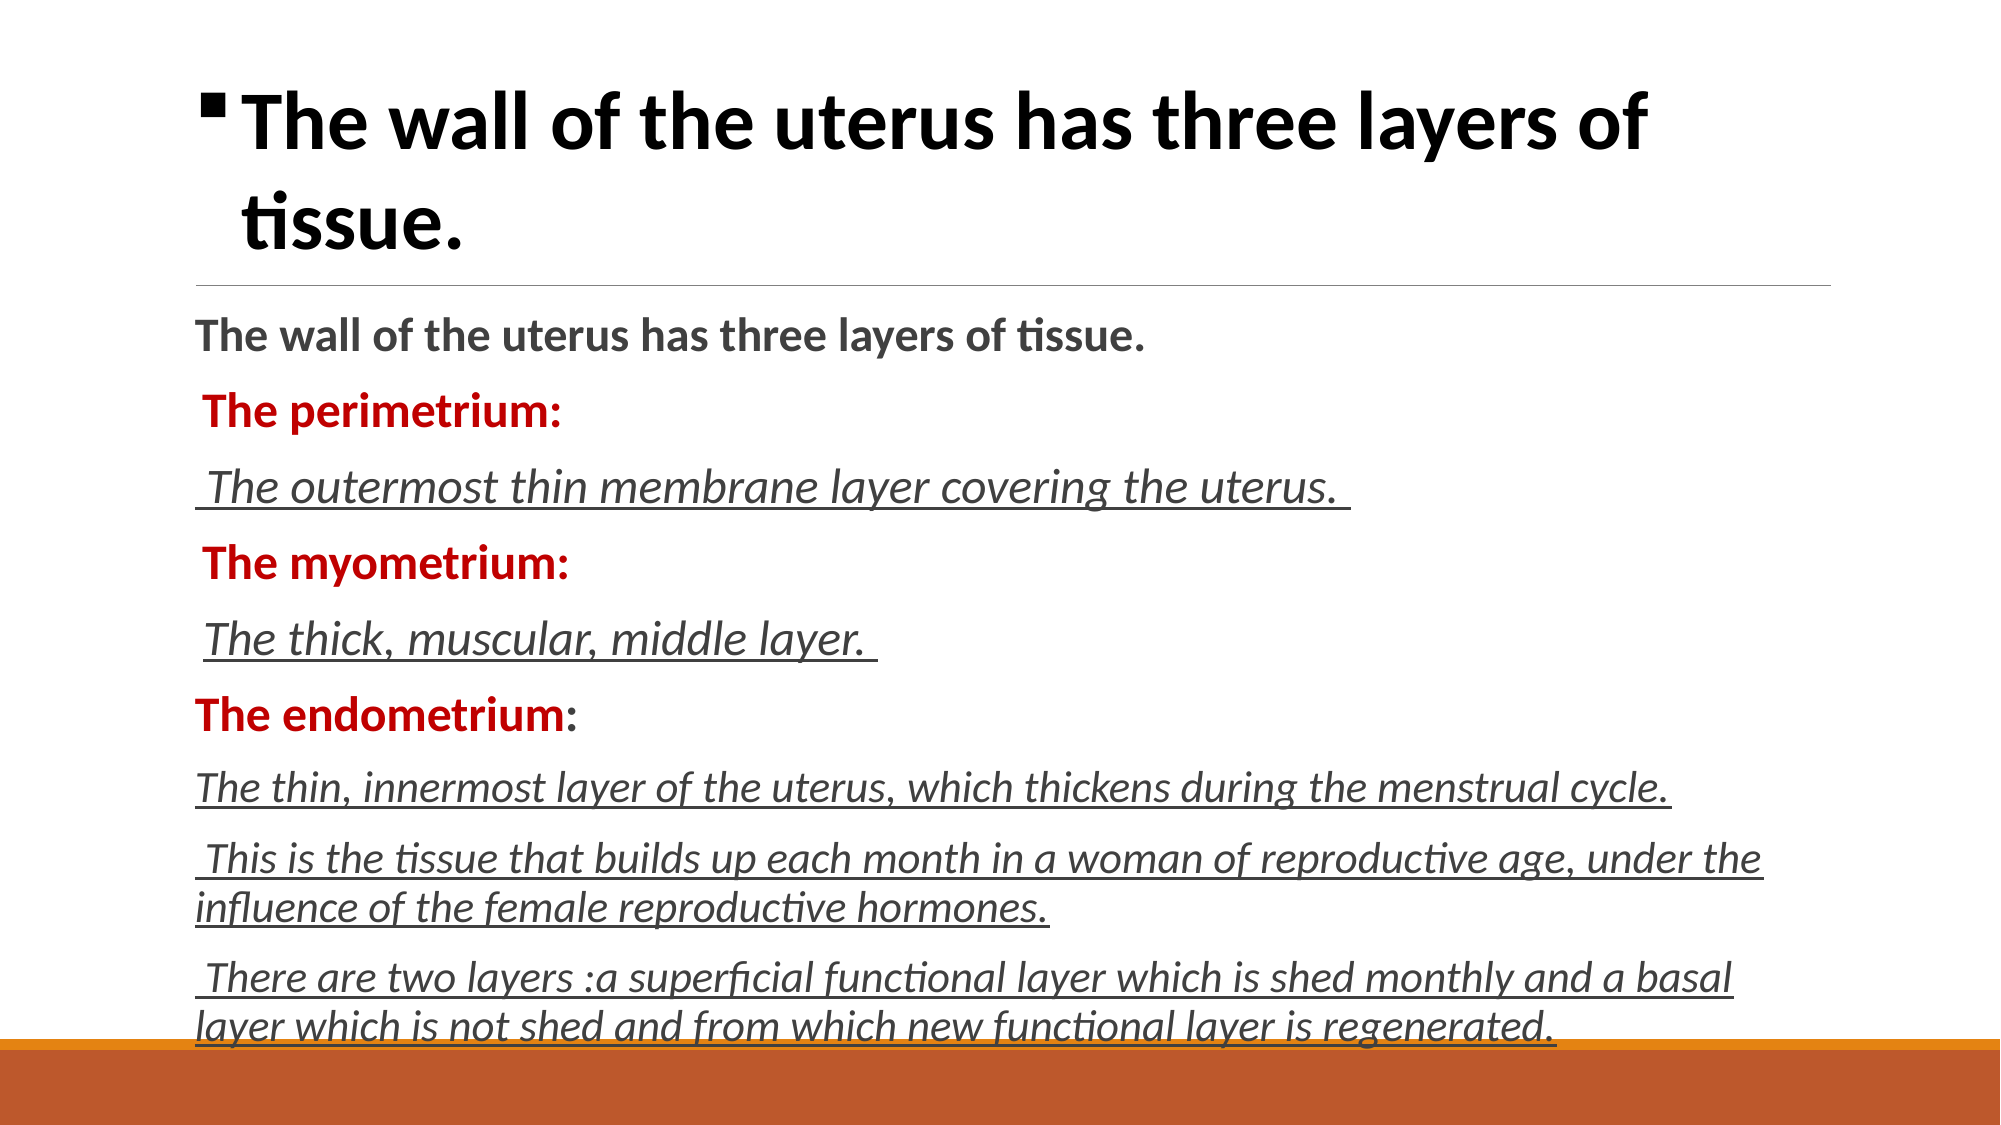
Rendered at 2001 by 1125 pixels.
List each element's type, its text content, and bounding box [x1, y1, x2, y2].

text_box The wall of the uterus has three layers of tissue. [180, 58, 1865, 274]
list The wall of the uterus has three layers of tissue. The perimetrium: The outermost thin membrane layer covering the uterus. The myometrium: The thick, muscular, middle layer. The endometrium: The thin, innermost layer of the uterus, which thickens during the menstrual cycle. This is the tissue that builds up each month in a woman of reproductive age, under the influence of the female reproductive hormones. There are two layers :a superficial functional layer which is shed monthly and a basal layer which is not shed and from which new functional layer is regenerated. [180, 302, 1830, 1061]
